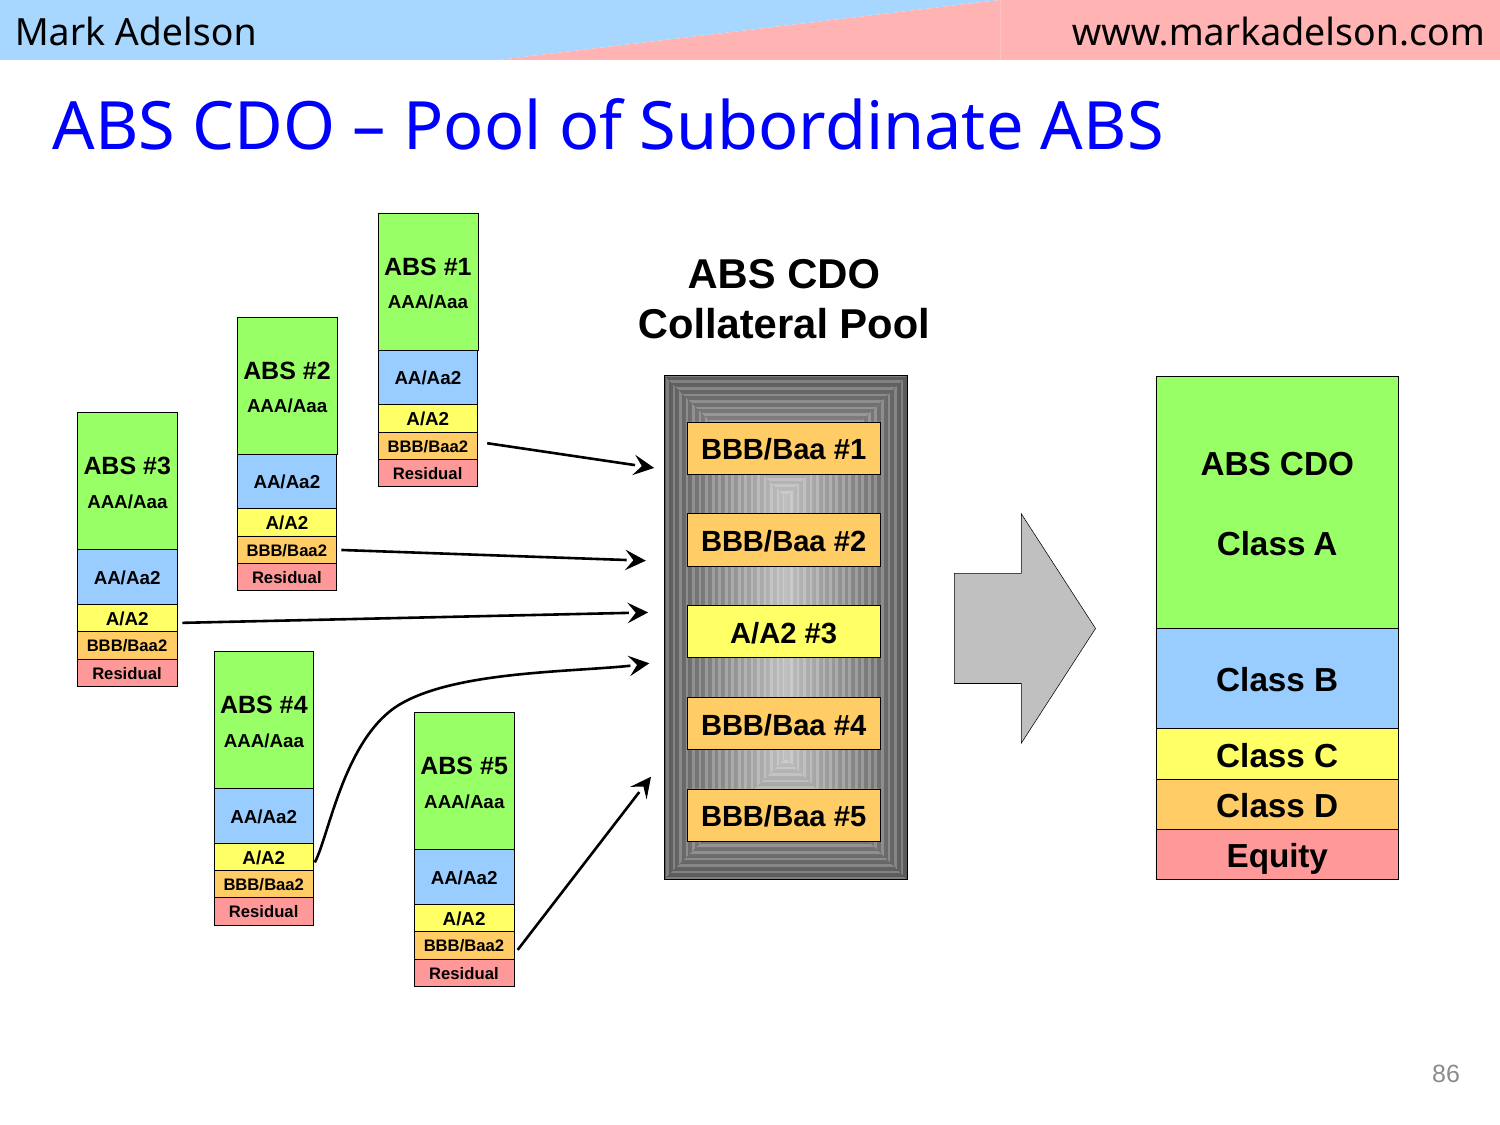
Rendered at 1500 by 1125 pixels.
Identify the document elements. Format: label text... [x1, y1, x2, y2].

slide_number 86 [1125, 1042, 1475, 1103]
title ABS CDO – Pool of Subordinate ABS [37, 75, 1475, 171]
text_box [664, 375, 908, 880]
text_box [414, 712, 515, 987]
text_box A/A2 #3 [687, 605, 880, 658]
text_box [518, 776, 652, 950]
text_box BBB/Baa #1 [687, 421, 880, 475]
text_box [213, 651, 315, 926]
text_box [319, 655, 650, 860]
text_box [377, 212, 479, 487]
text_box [77, 412, 178, 687]
text_box BBB/Baa #2 [687, 513, 880, 567]
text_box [236, 316, 338, 591]
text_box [1155, 375, 1399, 880]
text_box [624, 549, 646, 571]
text_box BBB/Baa #4 [687, 697, 880, 750]
text_box ABS CDO Collateral Pool [613, 238, 955, 355]
text_box [954, 513, 1096, 744]
text_box [632, 454, 655, 476]
text_box BBB/Baa #5 [687, 788, 880, 842]
text_box [182, 602, 649, 624]
